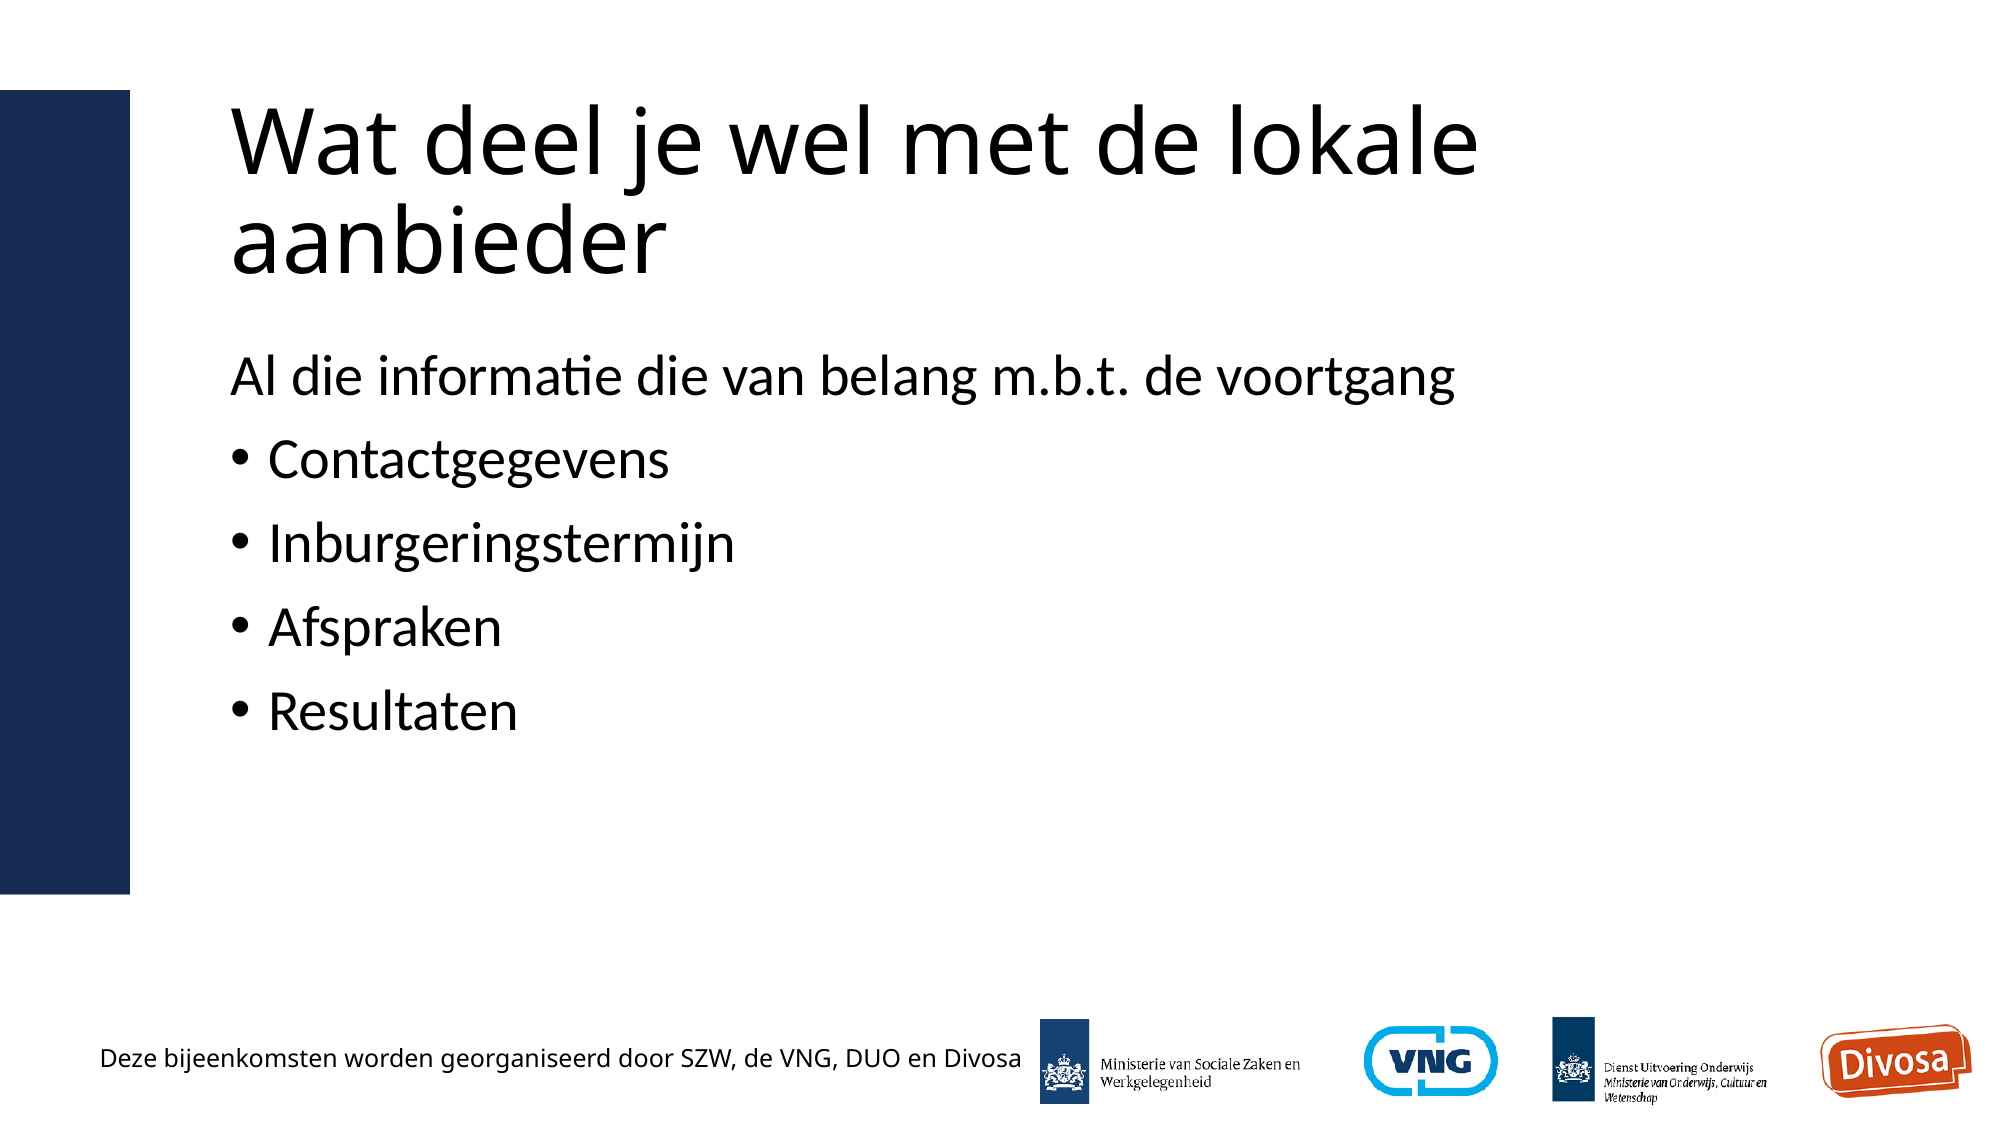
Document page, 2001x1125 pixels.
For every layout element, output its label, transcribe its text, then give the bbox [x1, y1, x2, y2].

list Al die informatie die van belang m.b.t. de voortgang Contactgegevens Inburgeringstermijn Afspraken Resultaten [215, 337, 1863, 971]
title Wat deel je wel met de lokale aanbieder [215, 97, 1863, 291]
